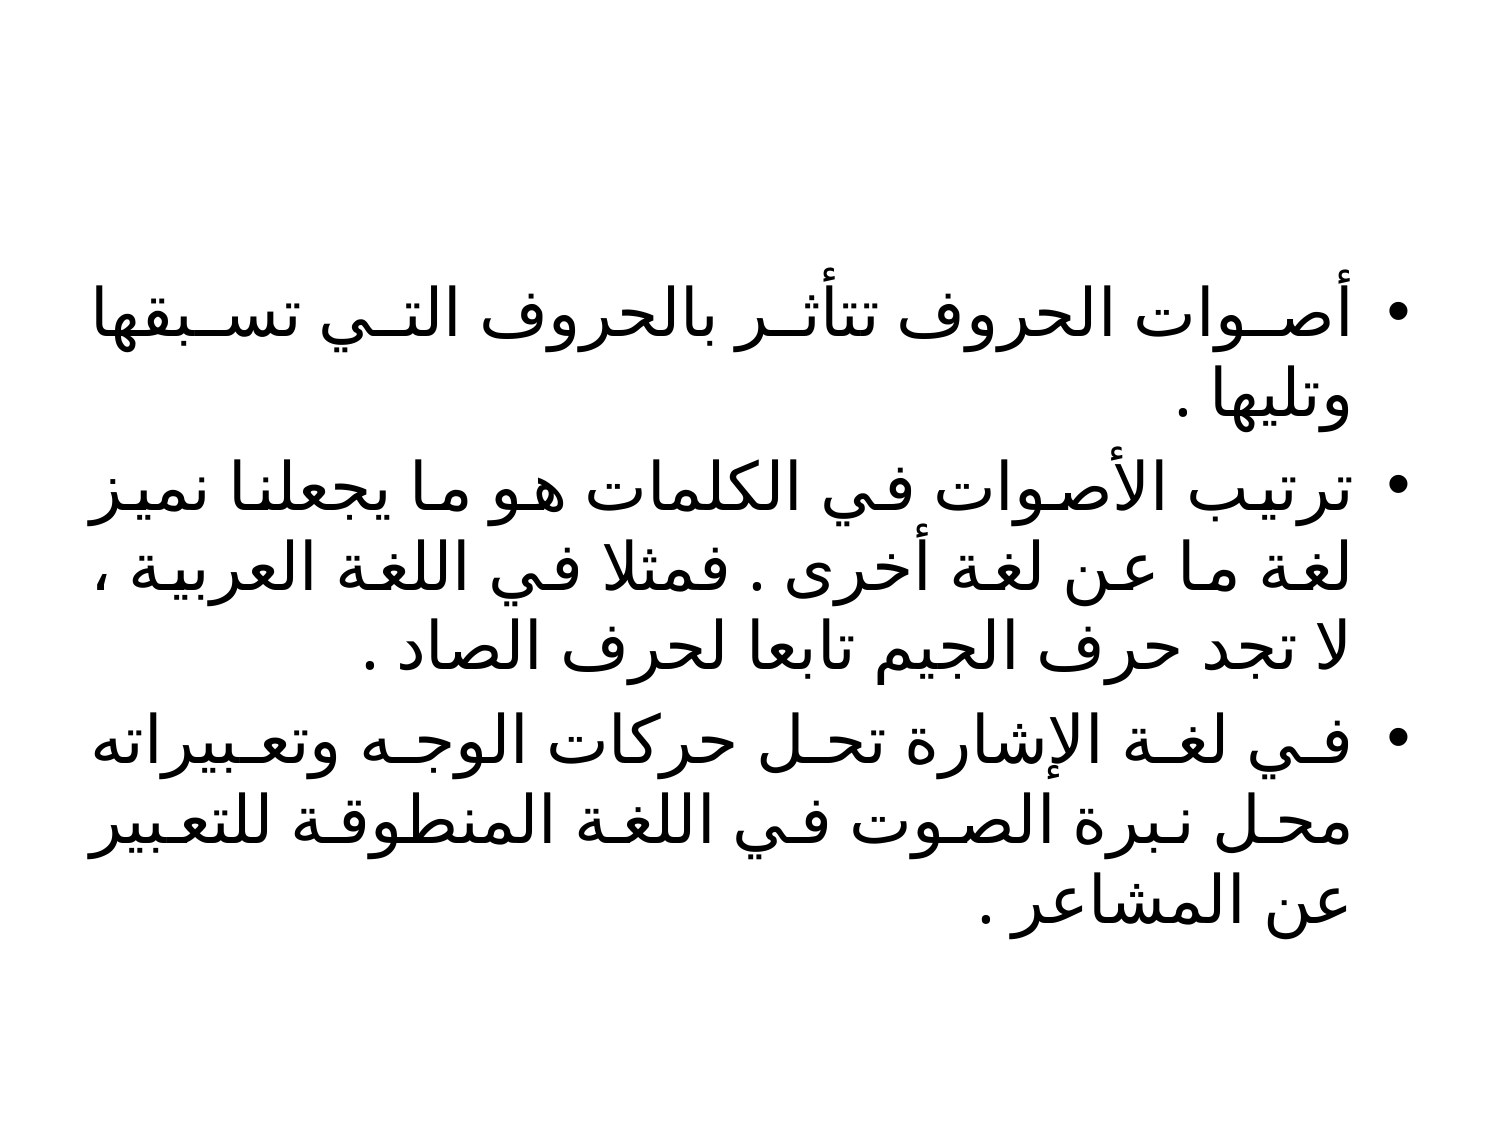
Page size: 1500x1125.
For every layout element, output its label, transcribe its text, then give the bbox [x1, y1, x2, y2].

list أصوات الحروف تتأثر بالحروف التي تسبقها وتليها . ترتيب الأصوات في الكلمات هو ما يجعلنا نميز لغة ما عن لغة أخرى . فمثلا في اللغة العربية ، لا تجد حرف الجيم تابعا لحرف الصاد . في لغة الإشارة تحل حركات الوجه وتعبيراته محل نبرة الصوت في اللغة المنطوقة للتعبير عن المشاعر . [75, 262, 1425, 1005]
